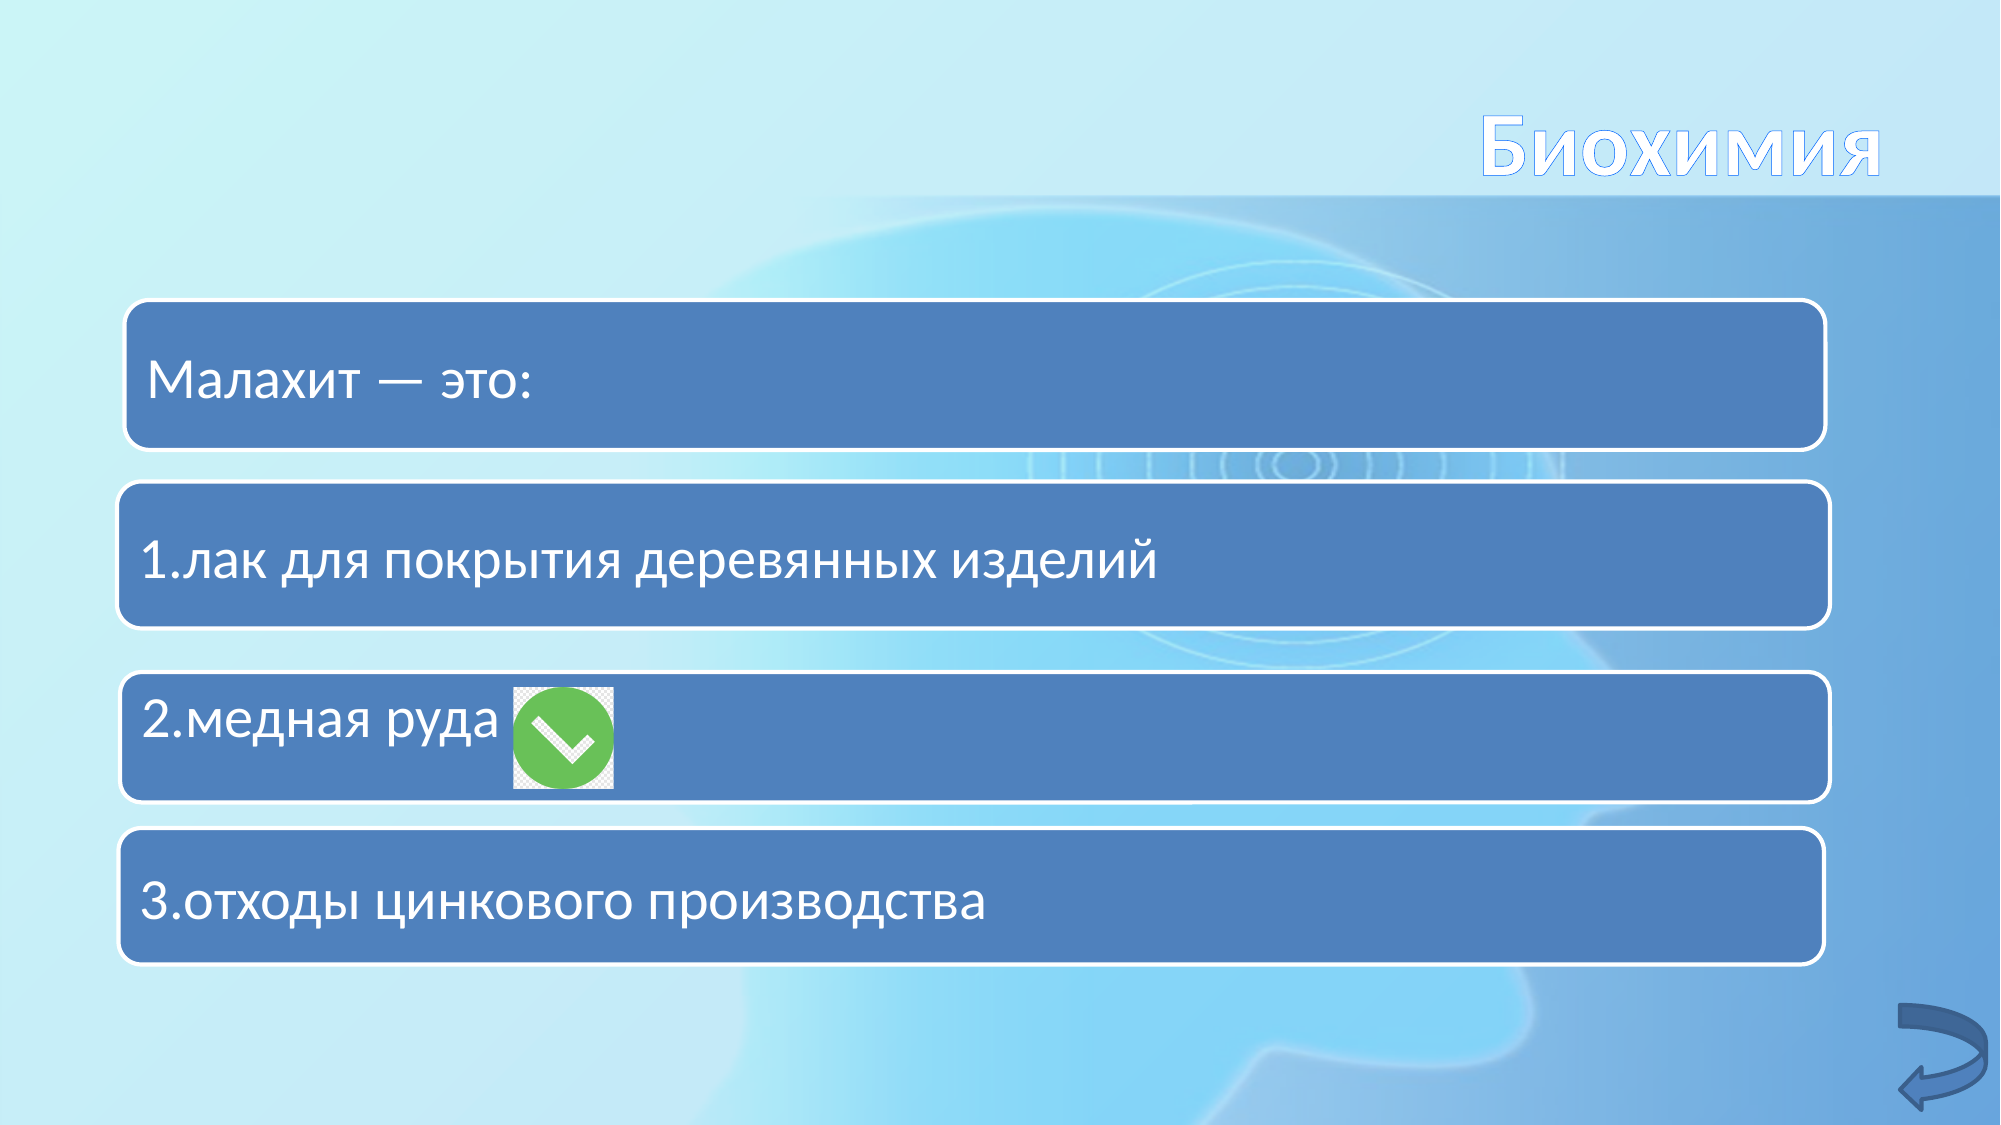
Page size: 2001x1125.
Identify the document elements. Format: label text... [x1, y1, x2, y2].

text_box Малахит — это: [122, 297, 1828, 453]
picture [0, 0, 2000, 1125]
text_box 3.отходы цинкового производства [116, 825, 1827, 967]
text_box 1.лак для покрытия деревянных изделий [114, 479, 1833, 631]
text_box [1897, 1002, 1989, 1112]
title Биохимия [99, 45, 1900, 233]
text_box 2.медная руда [117, 669, 1833, 805]
